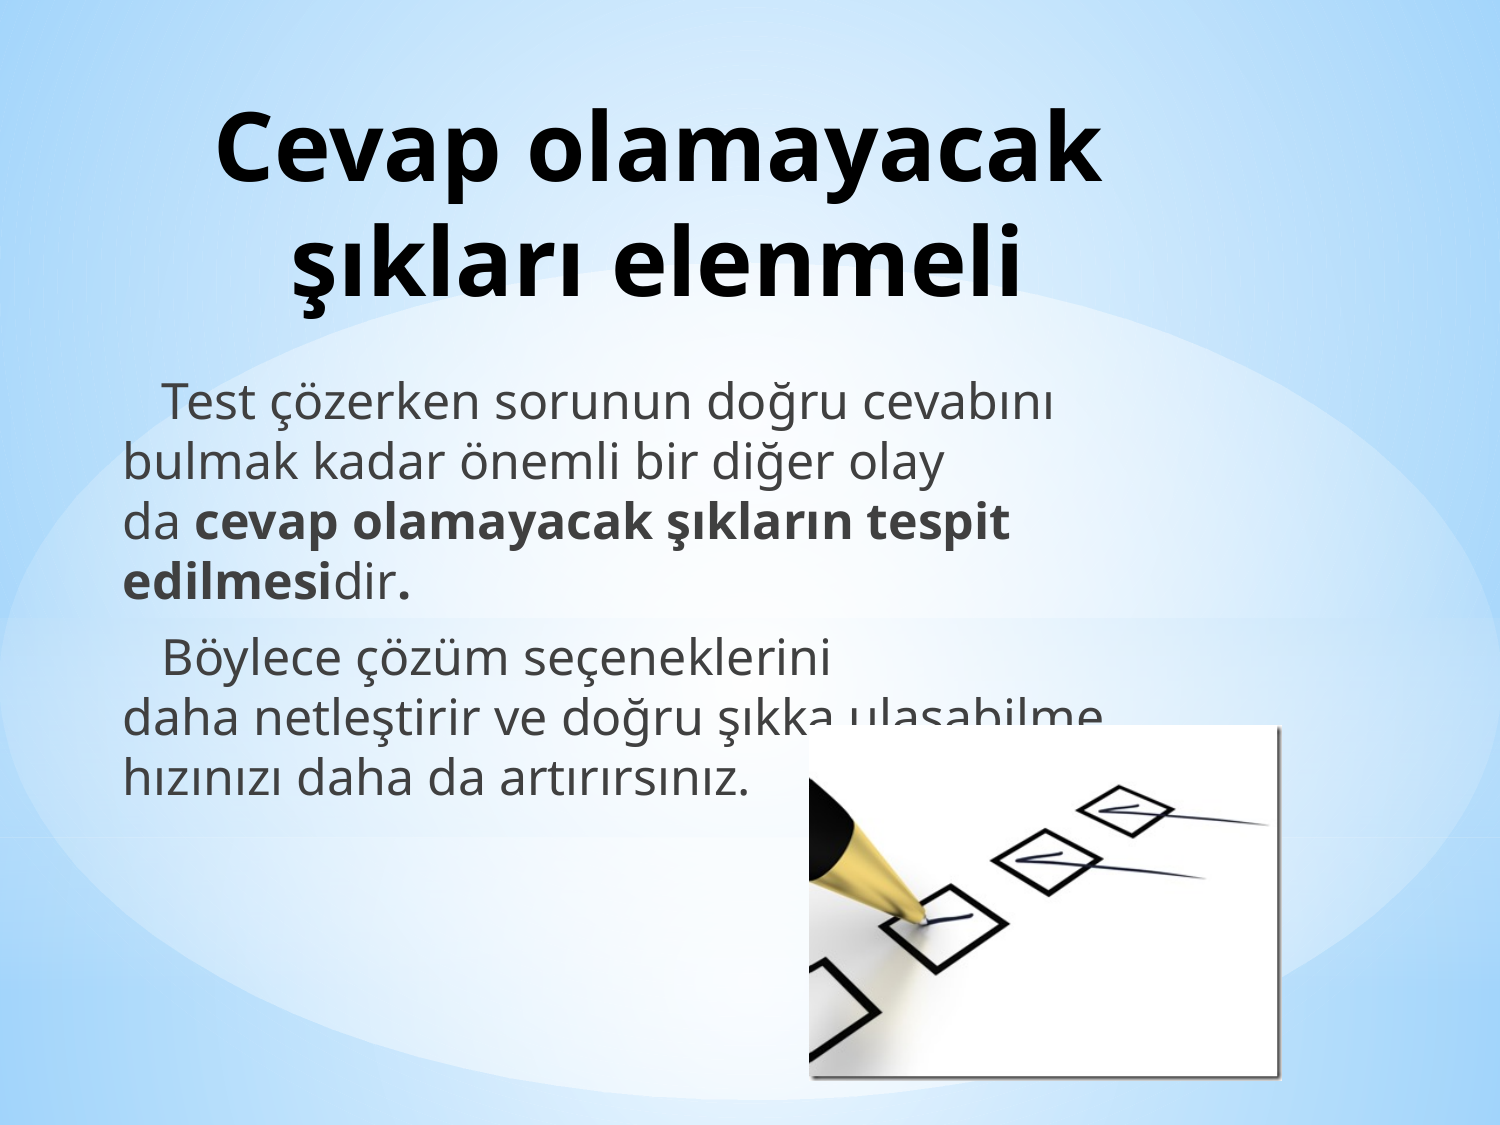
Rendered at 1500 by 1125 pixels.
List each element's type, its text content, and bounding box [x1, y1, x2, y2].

list Test çözerken sorunun doğru cevabını bulmak kadar önemli bir diğer olay da cevap olamayacak şıkların tespit edilmesidir. Böylece çözüm seçeneklerini daha netleştirir ve doğru şıkka ulaşabilme hızınızı daha da artırırsınız. [100, 361, 1151, 932]
picture [808, 724, 1282, 1081]
title Cevap olamayacak şıkları elenmeli [123, 78, 1193, 266]
